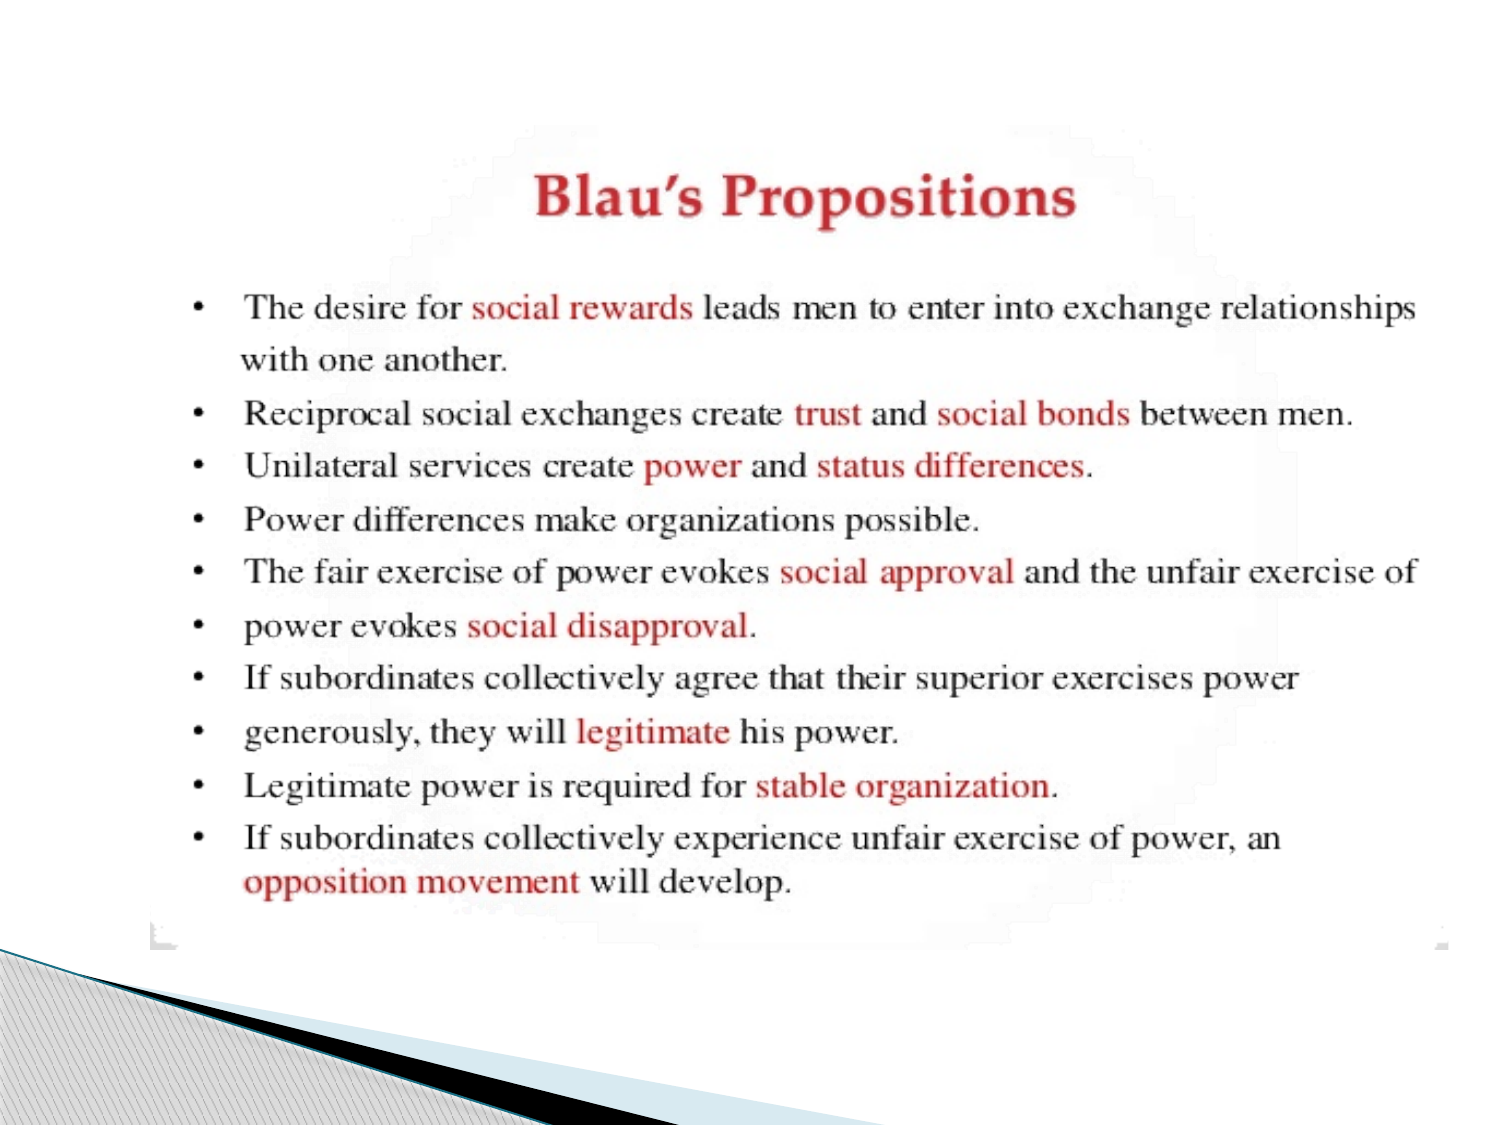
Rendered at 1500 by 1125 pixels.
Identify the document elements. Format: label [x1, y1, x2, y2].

picture [149, 124, 1449, 951]
